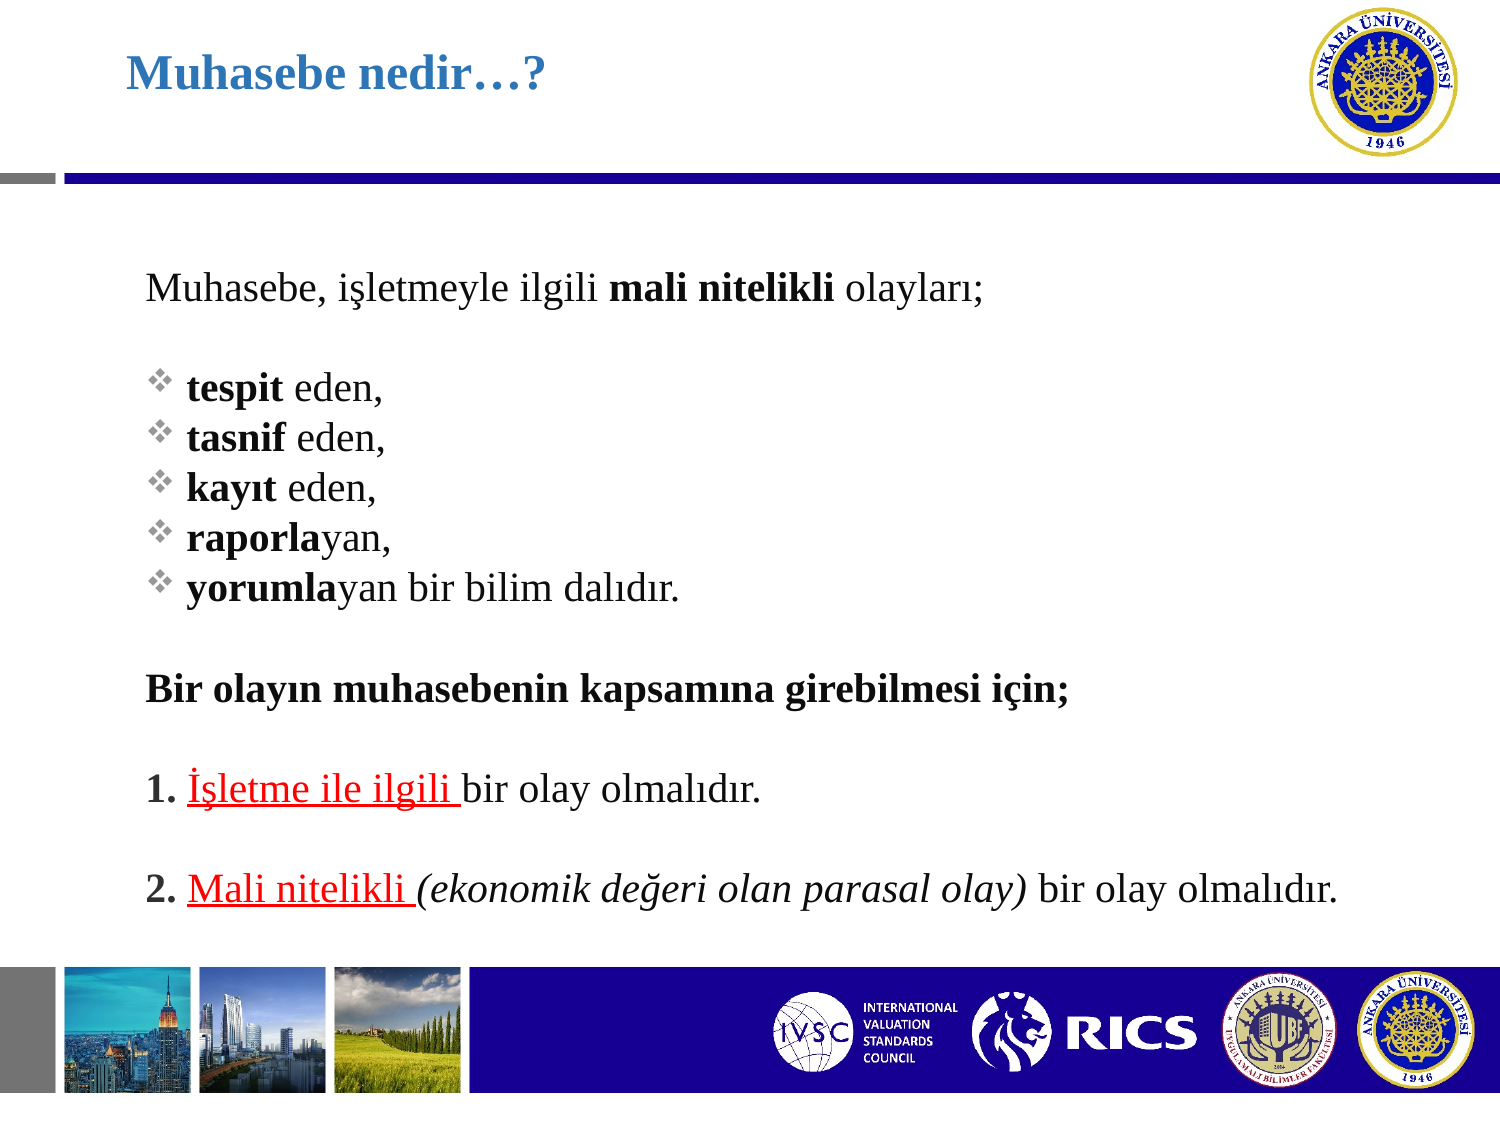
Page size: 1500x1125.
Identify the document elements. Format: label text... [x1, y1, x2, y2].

list Muhasebe, işletmeyle ilgili mali nitelikli olayları; tespit eden, tasnif eden, kayıt eden, raporlayan, yorumlayan bir bilim dalıdır. Bir olayın muhasebenin kapsamına girebilmesi için; 1. İşletme ile ilgili bir olay olmalıdır. 2. Mali nitelikli (ekonomik değeri olan parasal olay) bir olay olmalıdır. [145, 260, 1407, 938]
title Muhasebe nedir…? [126, 46, 1121, 131]
picture [0, 0, 1500, 1125]
